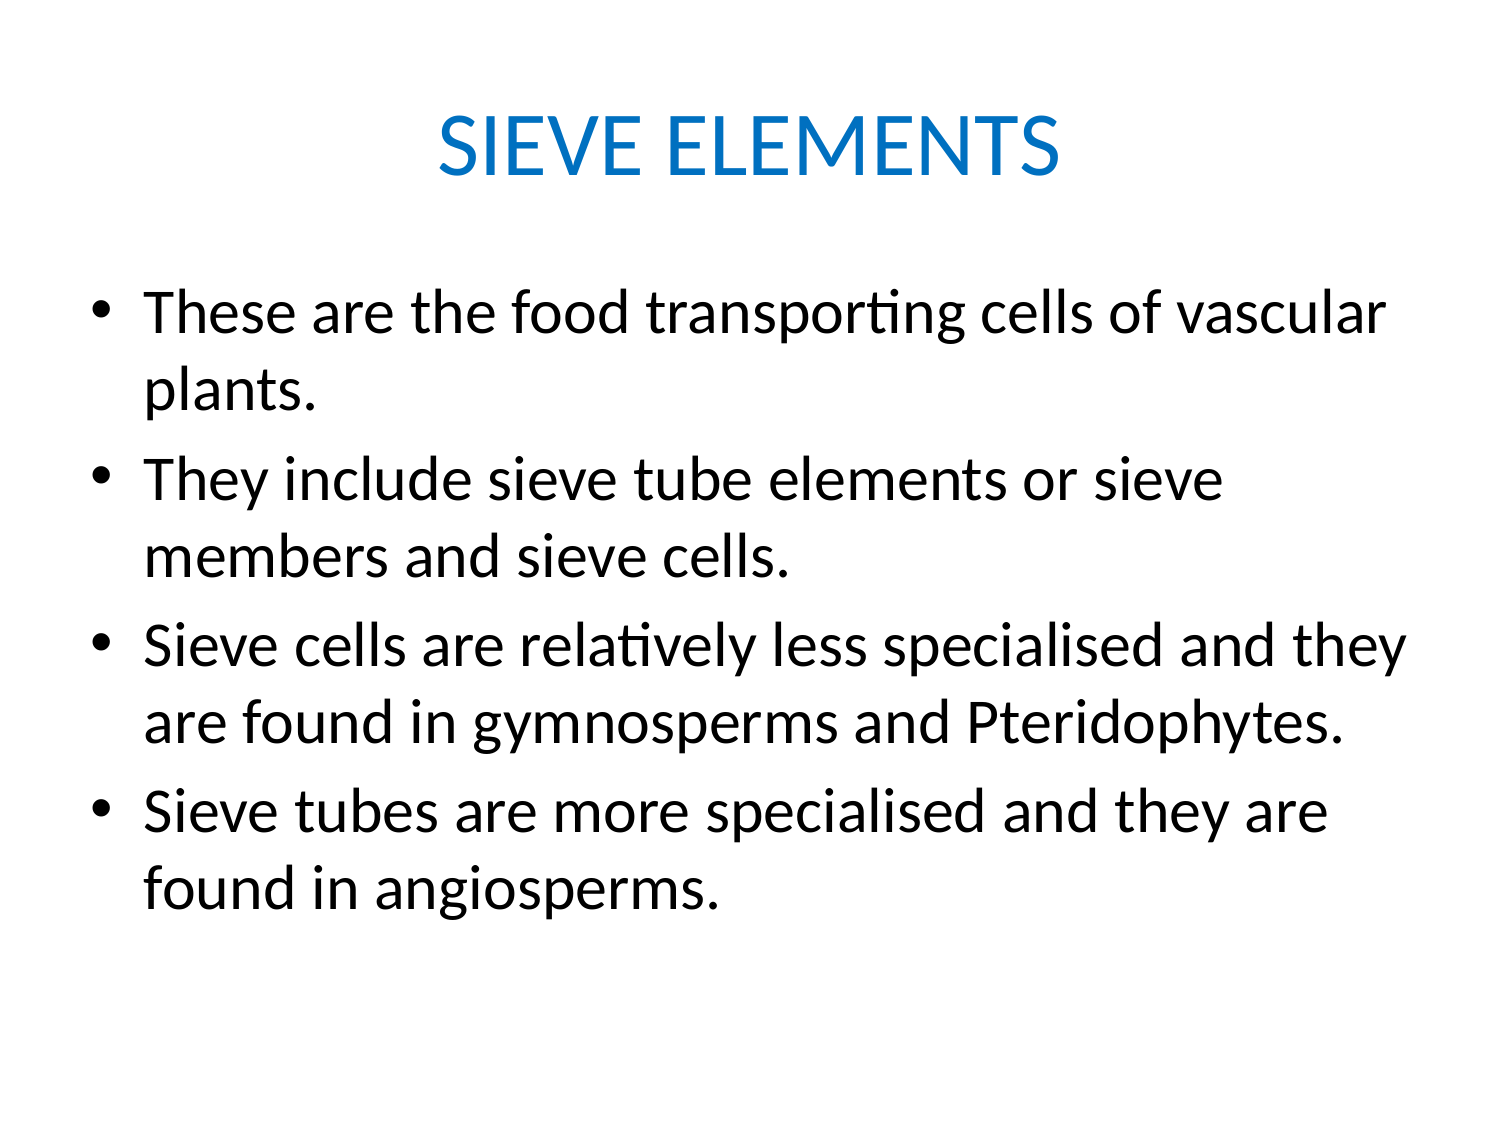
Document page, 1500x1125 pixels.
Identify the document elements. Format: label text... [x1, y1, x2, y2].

list These are the food transporting cells of vascular plants. They include sieve tube elements or sieve members and sieve cells. Sieve cells are relatively less specialised and they are found in gymnosperms and Pteridophytes. Sieve tubes are more specialised and they are found in angiosperms. [75, 262, 1425, 1005]
title SIEVE ELEMENTS [75, 45, 1425, 233]
